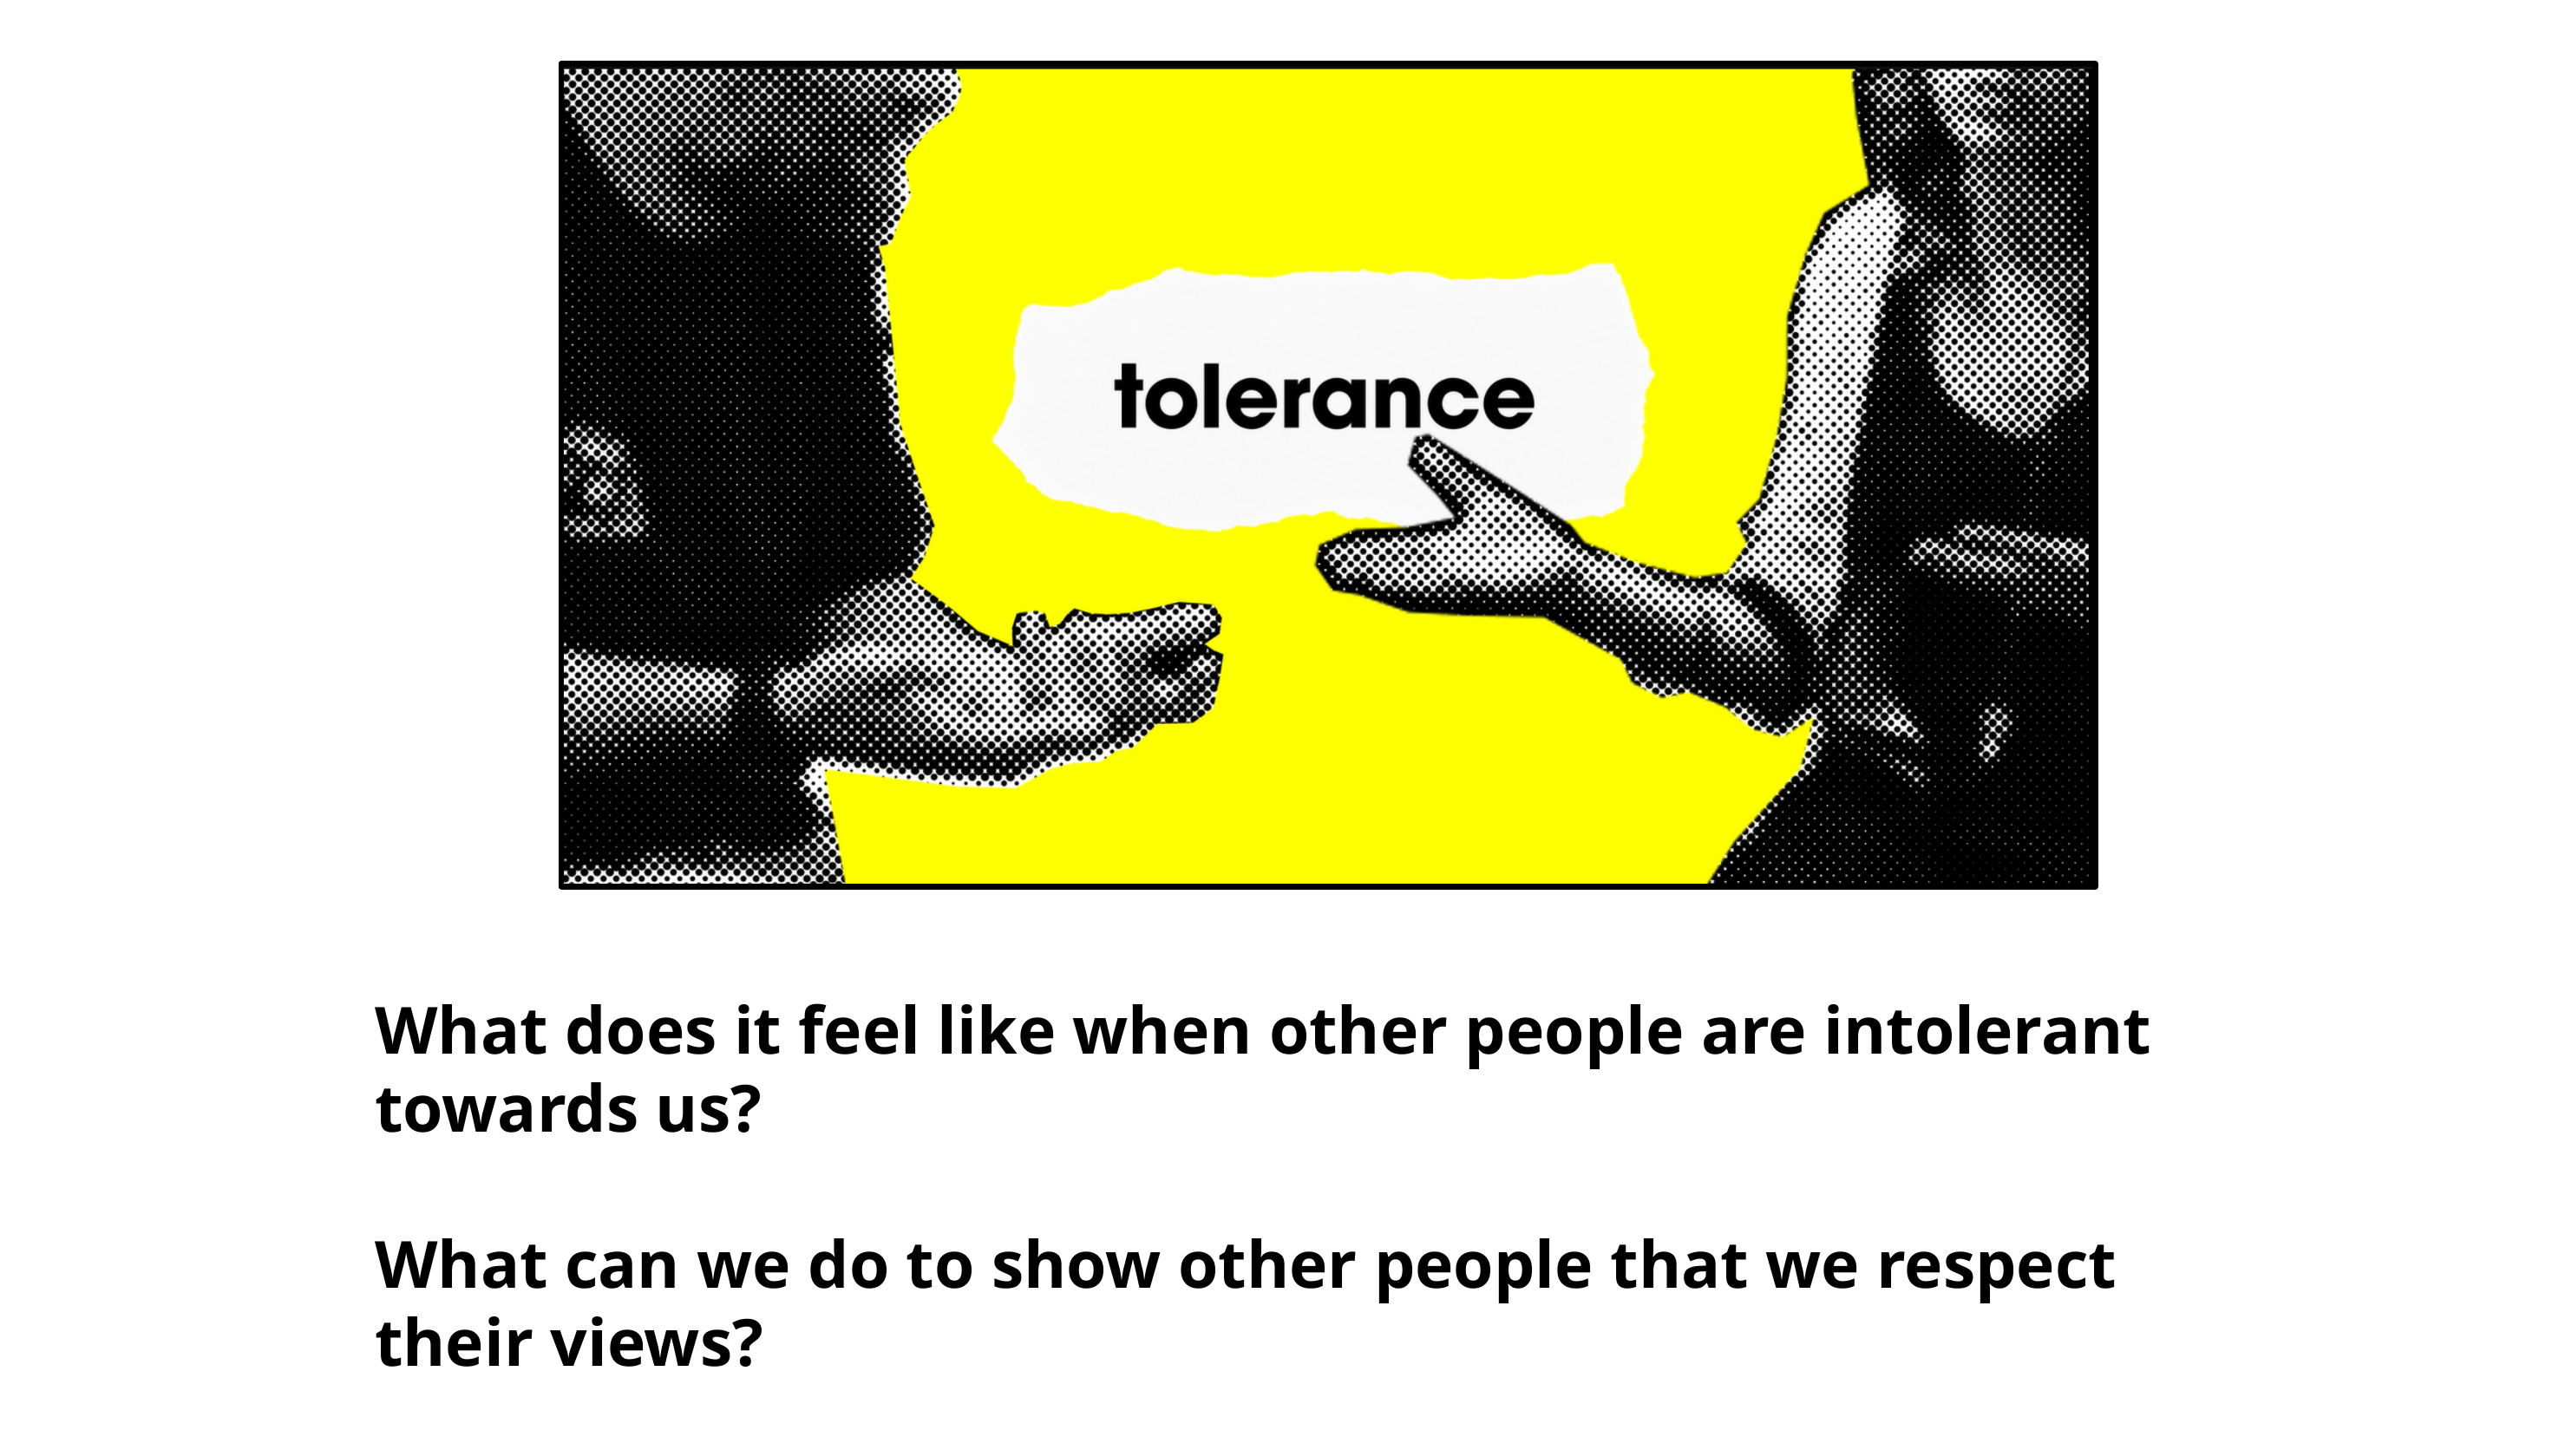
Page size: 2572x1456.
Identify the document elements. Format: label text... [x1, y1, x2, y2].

text_box What does it feel like when other people are intolerant towards us? What can we do to show other people that we respect their views? [375, 988, 2281, 1380]
picture [563, 66, 2093, 885]
